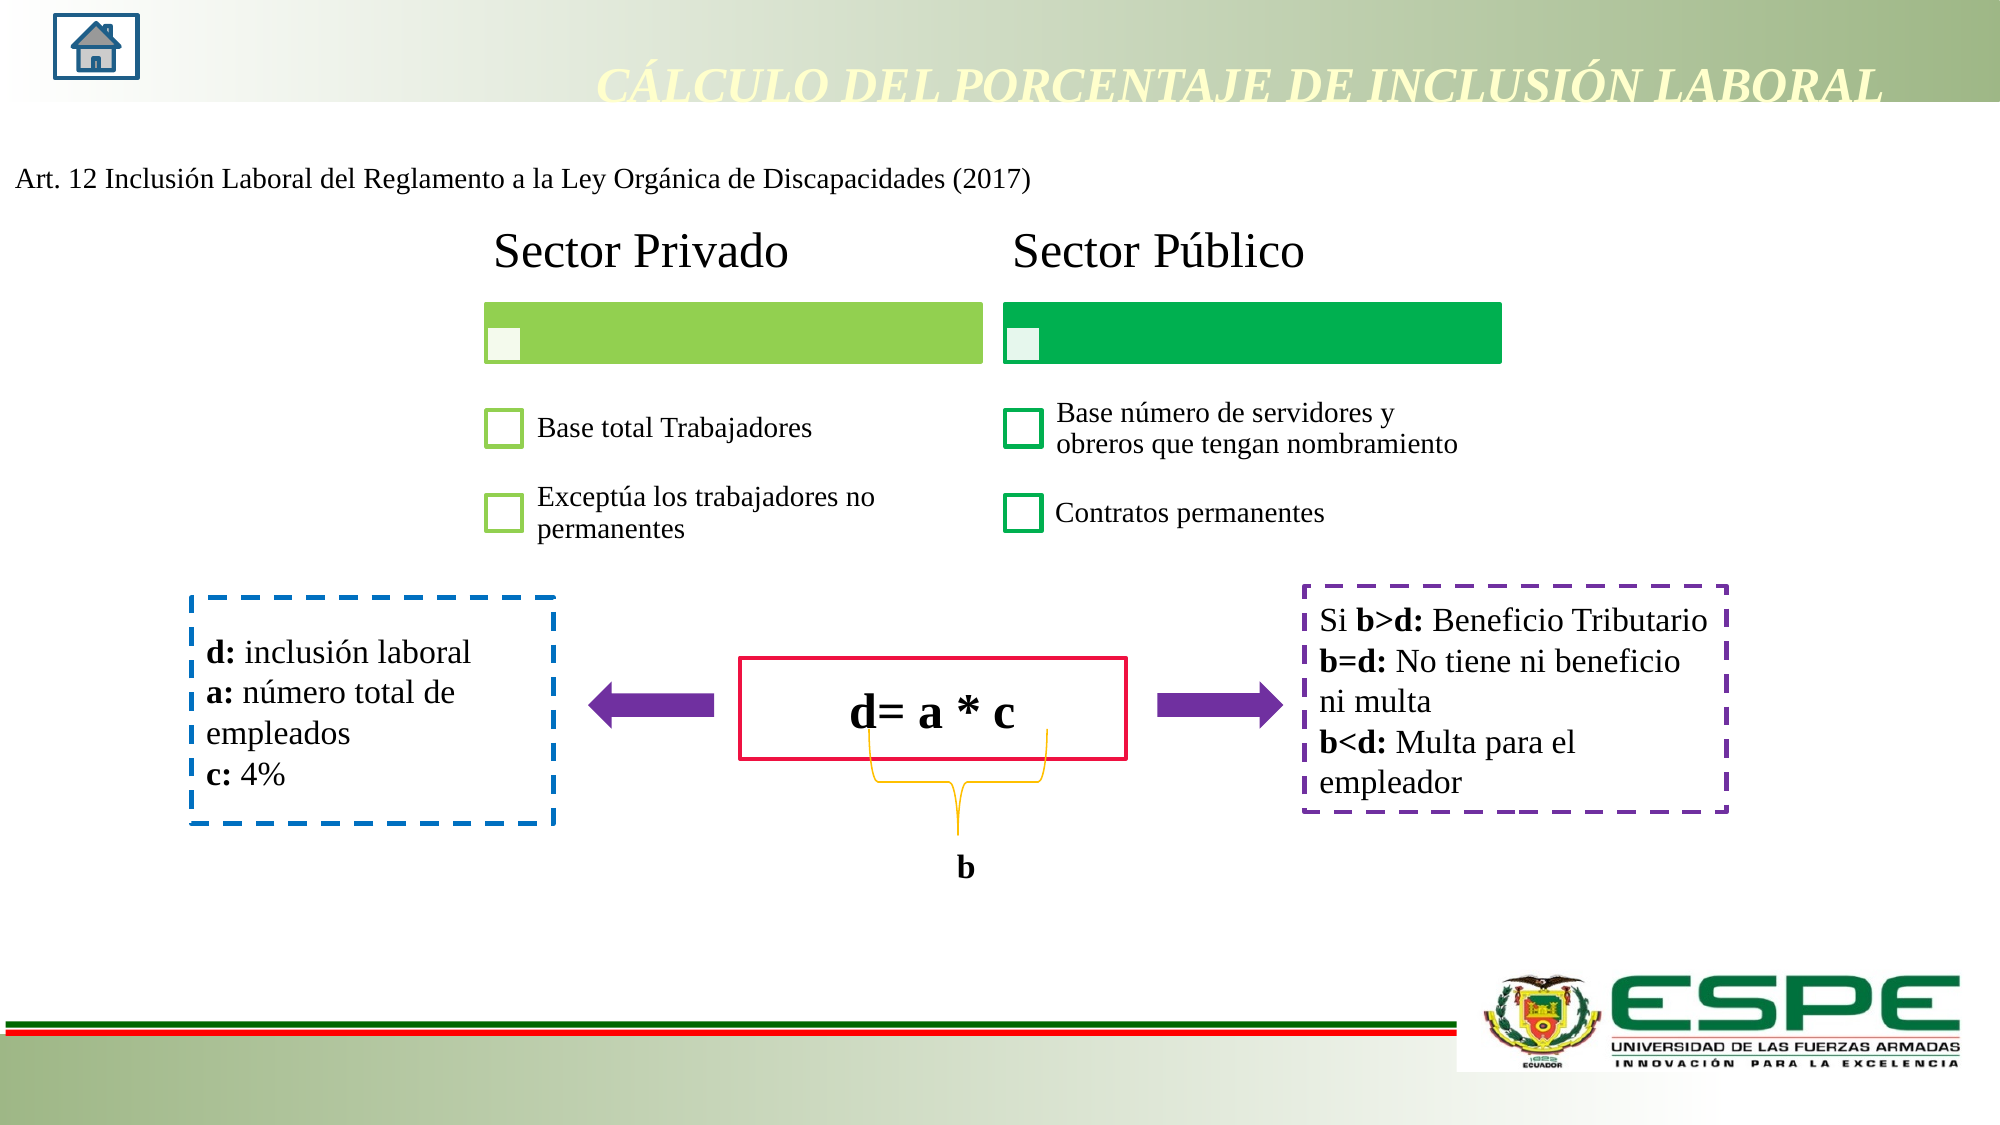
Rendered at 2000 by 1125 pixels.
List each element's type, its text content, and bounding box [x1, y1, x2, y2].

text_box b [942, 837, 1118, 893]
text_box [85, 198, 1901, 556]
text_box [868, 728, 1048, 836]
text_box CÁLCULO DEL PORCENTAJE DE INCLUSIÓN LABORAL [99, 45, 1900, 198]
text_box d= a * c [738, 656, 1128, 761]
text_box Art. 12 Inclusión Laboral del Reglamento a la Ley Orgánica de Discapacidades (2017) [0, 152, 99, 202]
text_box [1155, 679, 1286, 731]
text_box [585, 679, 717, 731]
text_box d: inclusión laboral a: número total de empleados c: 4% [189, 596, 556, 826]
text_box Si b>d: Beneficio Tributario b=d: No tiene ni beneficio ni multa b<d: Multa para el empleador [1302, 584, 1728, 814]
text_box [53, 13, 140, 80]
picture [1456, 968, 1993, 1072]
